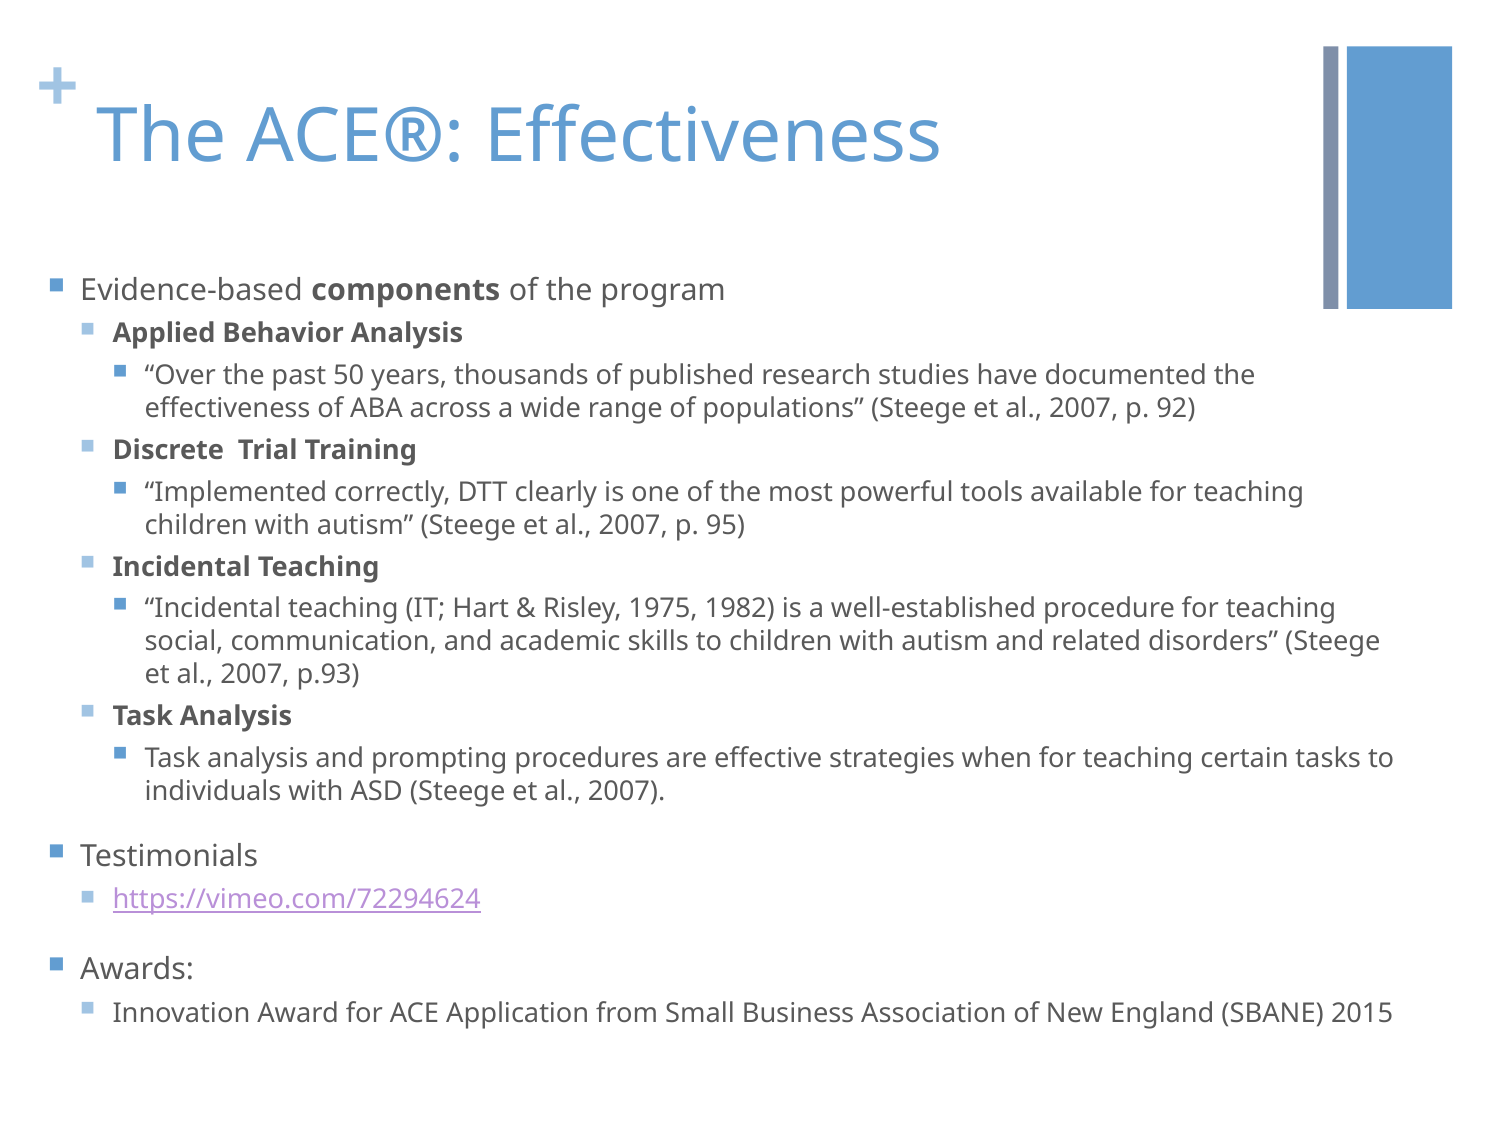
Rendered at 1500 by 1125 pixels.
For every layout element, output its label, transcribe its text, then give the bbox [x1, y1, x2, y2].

title The ACE®: Effectiveness [81, 79, 1322, 262]
list Evidence-based components of the program Applied Behavior Analysis “Over the past 50 years, thousands of published research studies have documented the effectiveness of ABA across a wide range of populations” (Steege et al., 2007, p. 92) Discrete Trial Training “Implemented correctly, DTT clearly is one of the most powerful tools available for teaching children with autism” (Steege et al., 2007, p. 95) Incidental Teaching “Incidental teaching (IT; Hart & Risley, 1975, 1982) is a well-established procedure for teaching social, communication, and academic skills to children with autism and related disorders” (Steege et al., 2007, p.93) Task Analysis Task analysis and prompting procedures are effective strategies when for teaching certain tasks to individuals with ASD (Steege et al., 2007). Testimonials https://vimeo.com/72294624 Awards: Innovation Award for ACE Application from Small Business Association of New England (SBANE) 2015 [33, 262, 1422, 1075]
